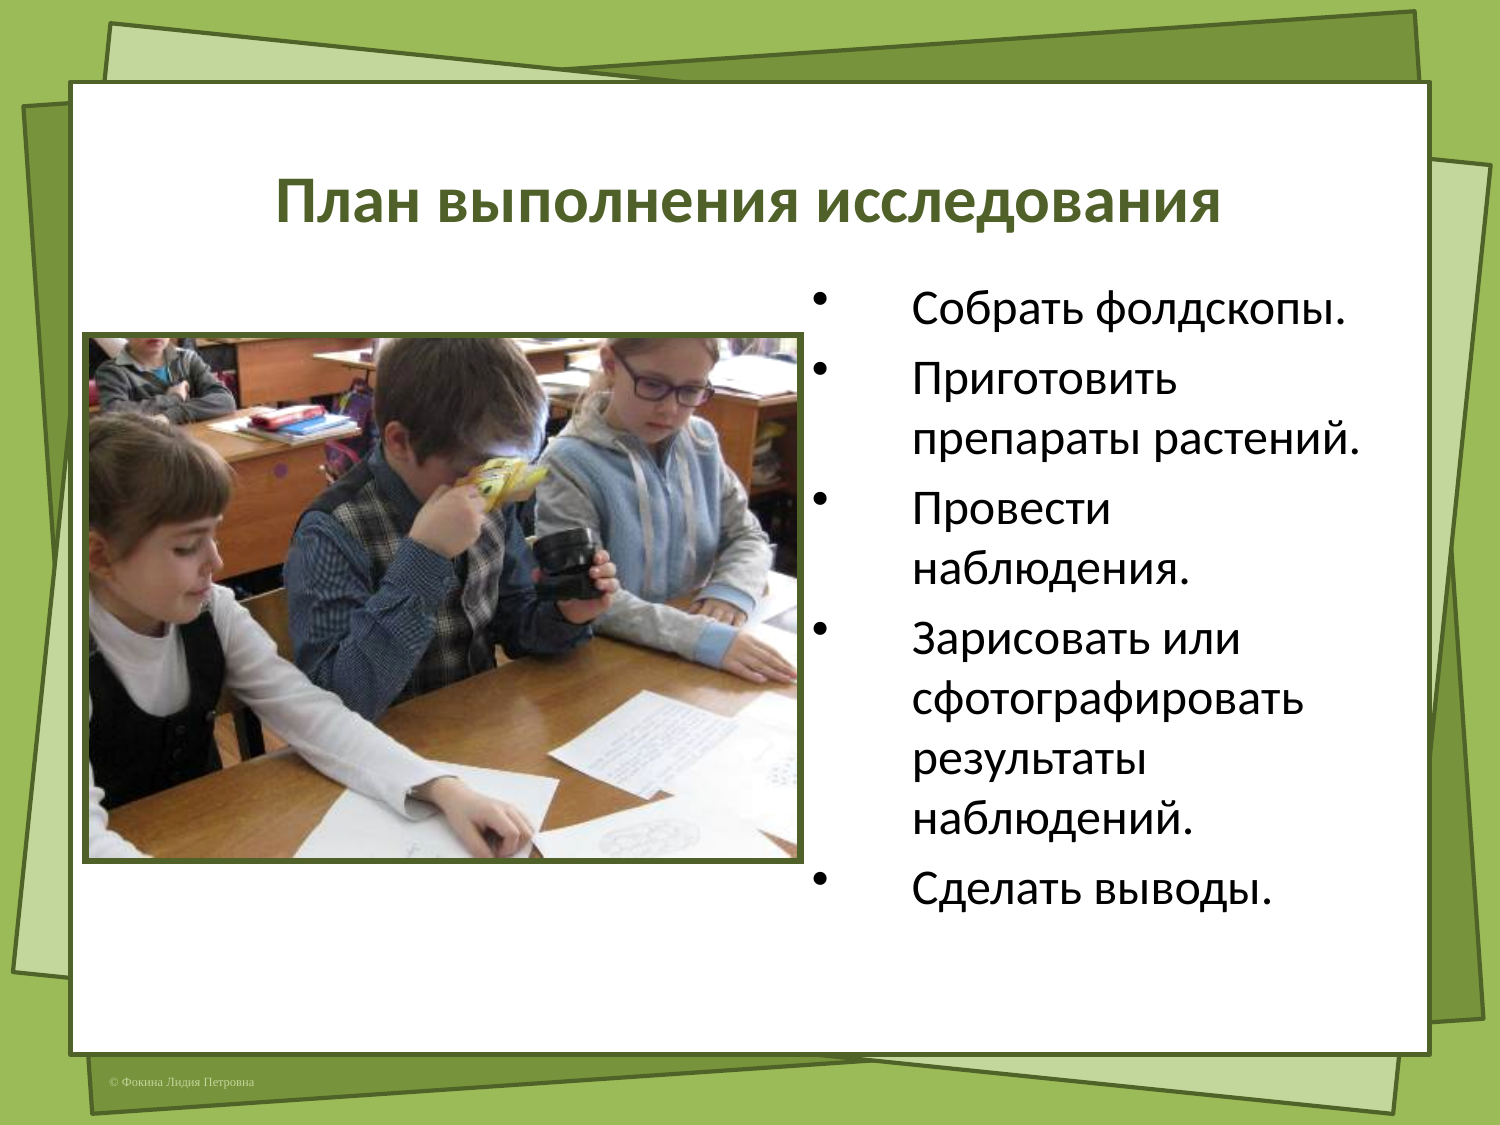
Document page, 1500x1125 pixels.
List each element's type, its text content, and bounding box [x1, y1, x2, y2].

list Собрать фолдскопы. Приготовить препараты растений. Провести наблюдения. Зарисовать или сфотографировать результаты наблюдений. Сделать выводы. [797, 267, 1412, 1010]
picture [88, 337, 798, 858]
title План выполнения исследования [147, 148, 1353, 291]
